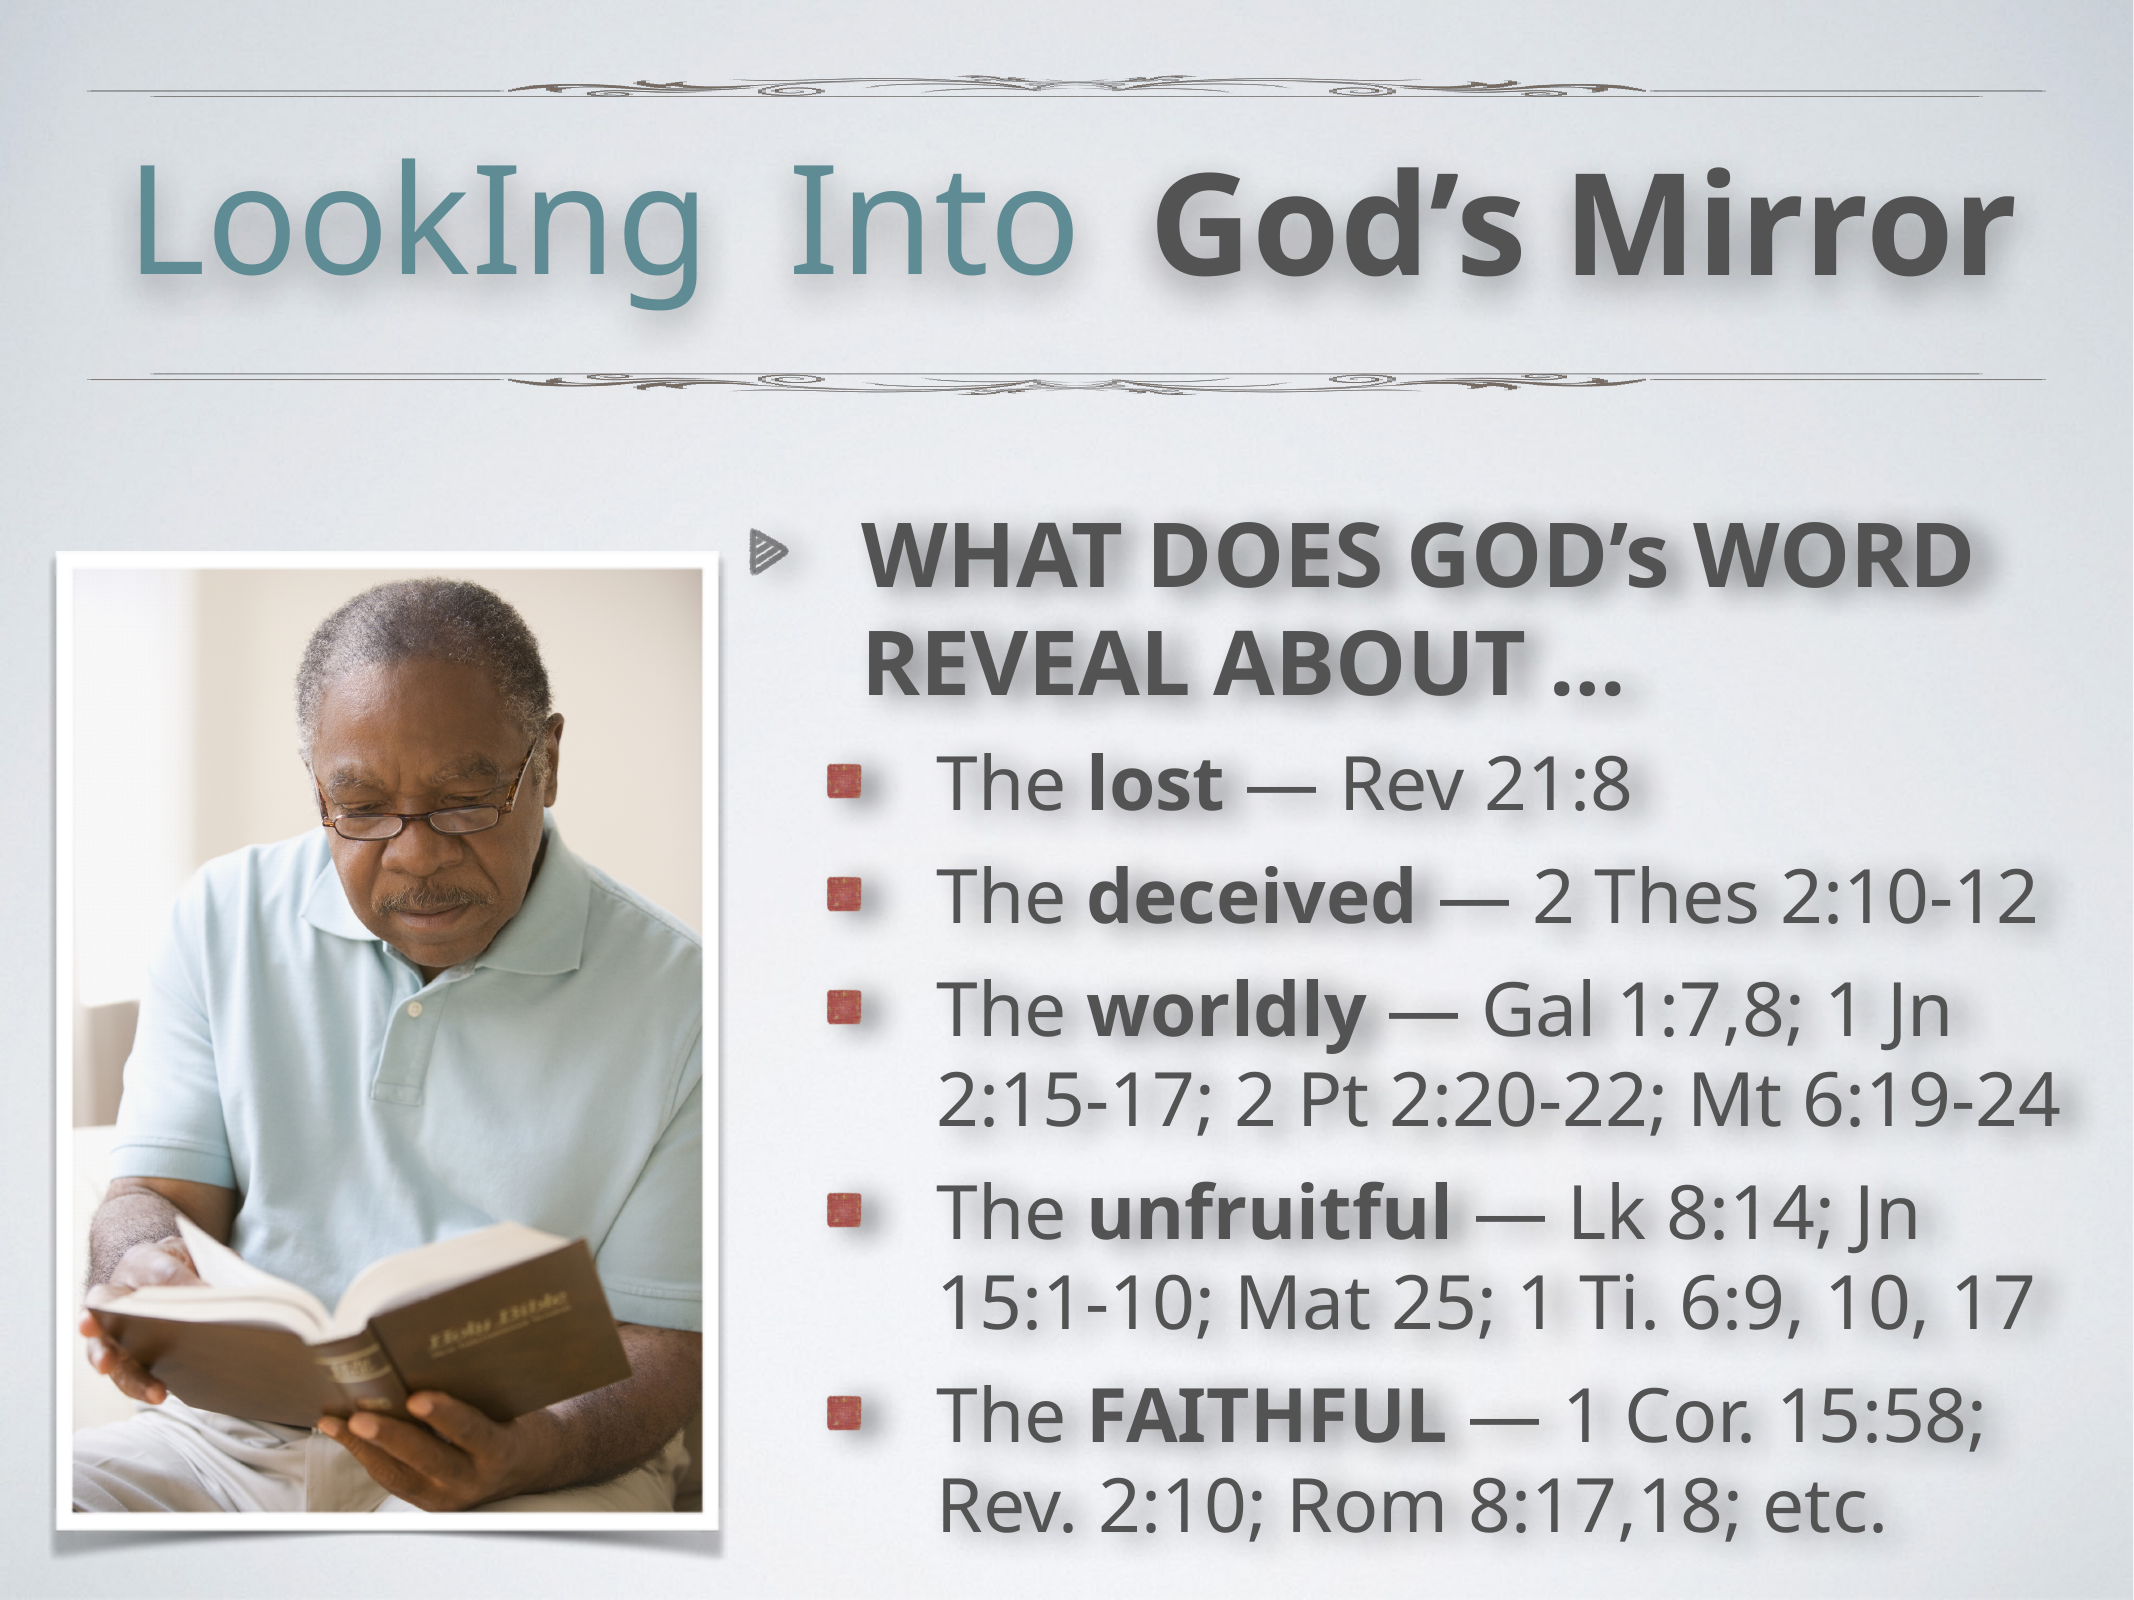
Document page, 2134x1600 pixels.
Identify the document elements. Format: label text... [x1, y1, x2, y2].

picture [0, 0, 2134, 1600]
text_box God’s Mirror [1059, 219, 2110, 251]
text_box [47, 551, 728, 1565]
text_box WHAT DOES GOD’s WORD REVEAL ABOUT … The lost — Rev 21:8 The deceived — 2 Thes 2:10-12 The worldly — Gal 1:7,8; 1 Jn 2:15-17; 2 Pt 2:20-22; Mt 6:19-24 The unfruitful — Lk 8:14; Jn 15:1-10; Mat 25; 1 Ti. 6:9, 10, 17 The FAITHFUL — 1 Cor. 15:58; Rev. 2:10; Rom 8:17,18; etc. [740, 517, 2101, 1556]
text_box LookIng Into [0, 219, 1033, 251]
